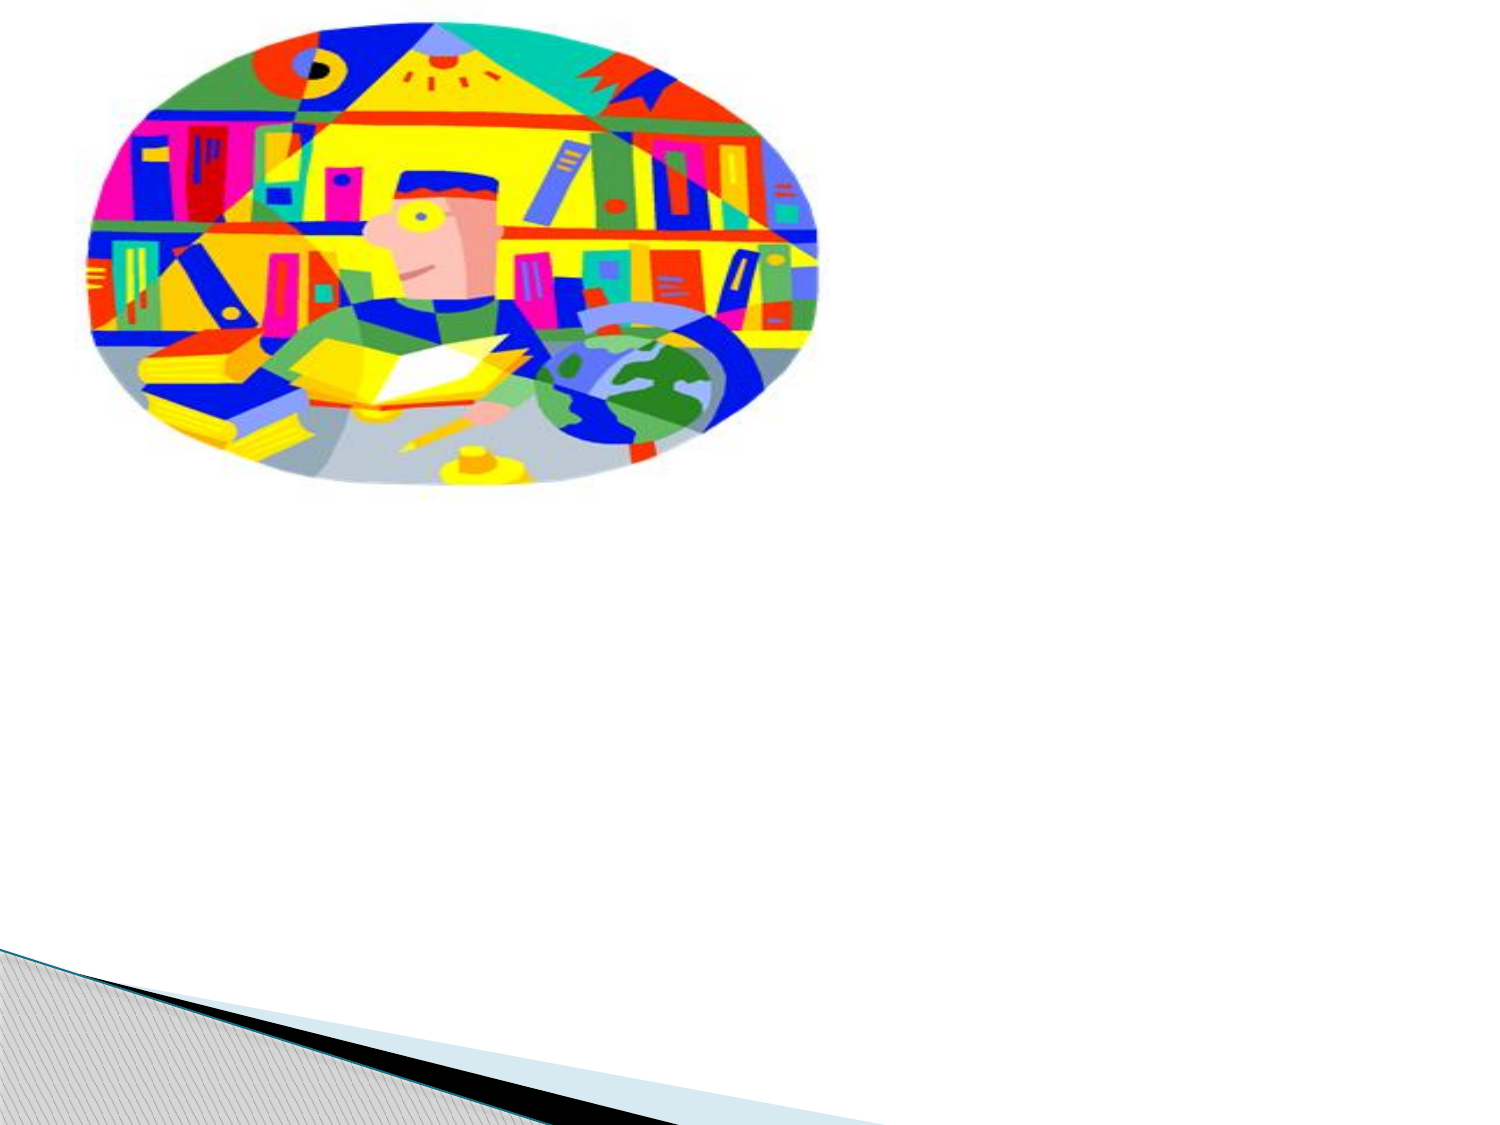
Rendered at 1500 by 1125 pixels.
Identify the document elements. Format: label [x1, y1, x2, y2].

picture [74, 0, 830, 509]
